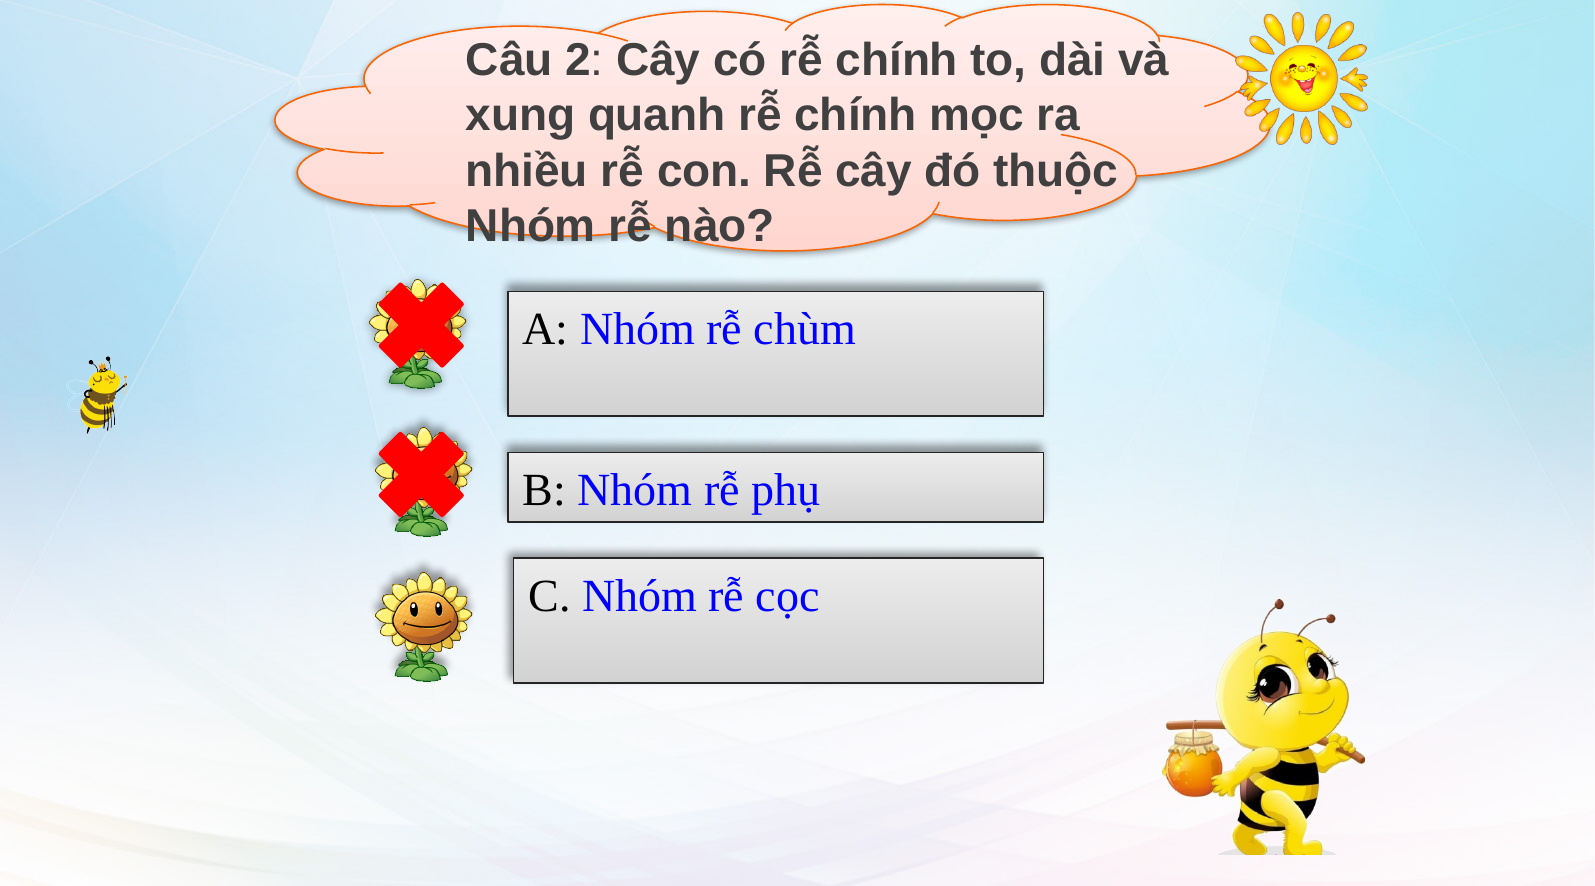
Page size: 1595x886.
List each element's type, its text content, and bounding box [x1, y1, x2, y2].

text_box A: Nhóm rễ chùm [507, 291, 1044, 417]
text_box [1229, 156, 1238, 161]
text_box [621, 10, 791, 22]
text_box C. Nhóm rễ cọc [513, 557, 1044, 684]
text_box [274, 30, 451, 224]
picture [0, 0, 1595, 886]
text_box [792, 3, 1144, 22]
text_box B: Nhóm rễ phụ [507, 452, 1044, 523]
text_box Câu 2: Cây có rễ chính to, dài và xung quanh rễ chính mọc ra nhiều rễ con. Rễ cây đó thuộc Nhóm rễ nào? [451, 22, 1229, 258]
